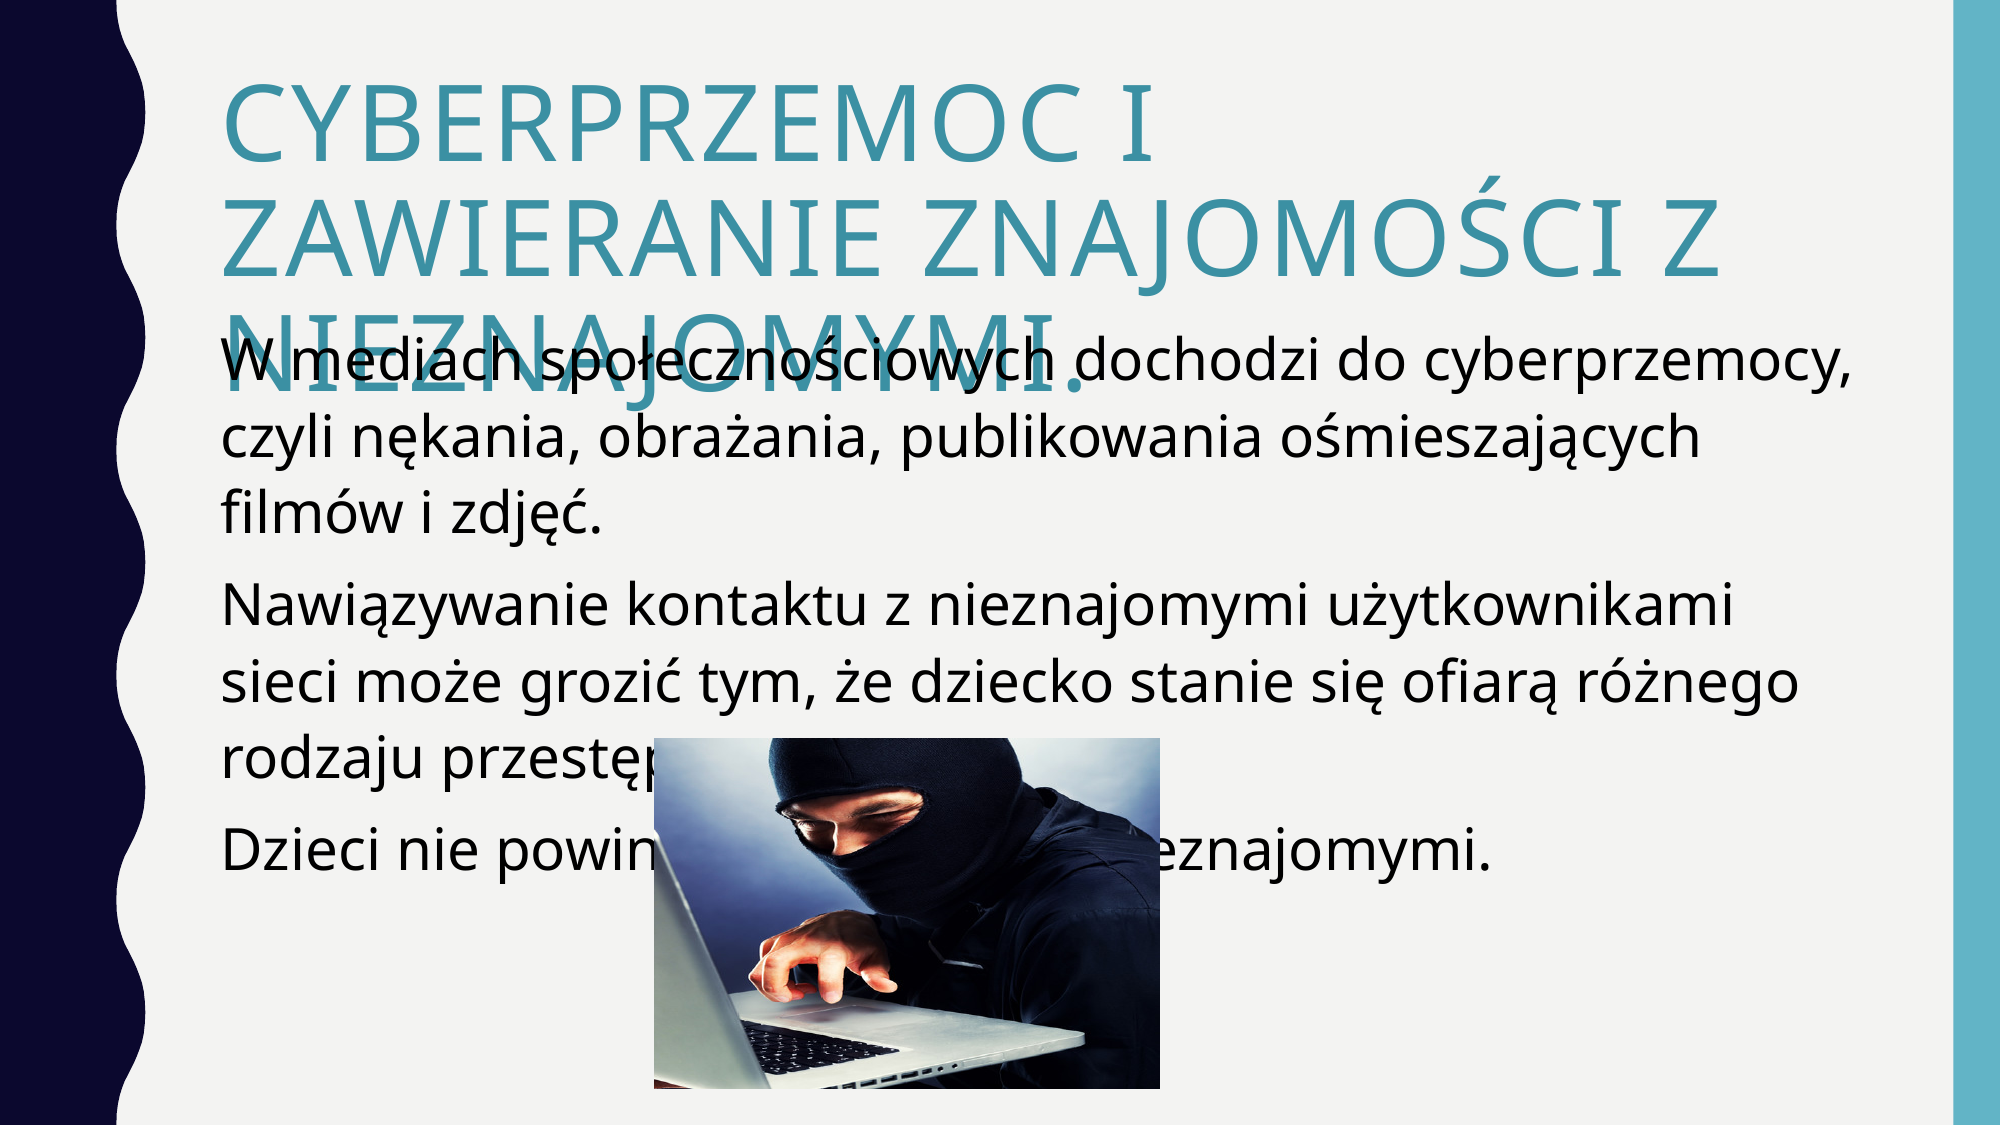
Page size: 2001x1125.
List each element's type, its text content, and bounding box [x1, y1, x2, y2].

picture [654, 738, 1160, 1089]
list W mediach społecznościowych dochodzi do cyberprzemocy, czyli nękania, obrażania, publikowania ośmieszających filmów i zdjęć. Nawiązywanie kontaktu z nieznajomymi użytkownikami sieci może grozić tym, że dziecko stanie się ofiarą różnego rodzaju przestępstw. Dzieci nie powinny rozmawiać z nieznajomymi. [205, 307, 1875, 1125]
title CYBERPRZEMOC i Zawieranie znajomości z Nieznajomymi. [205, 62, 1875, 307]
